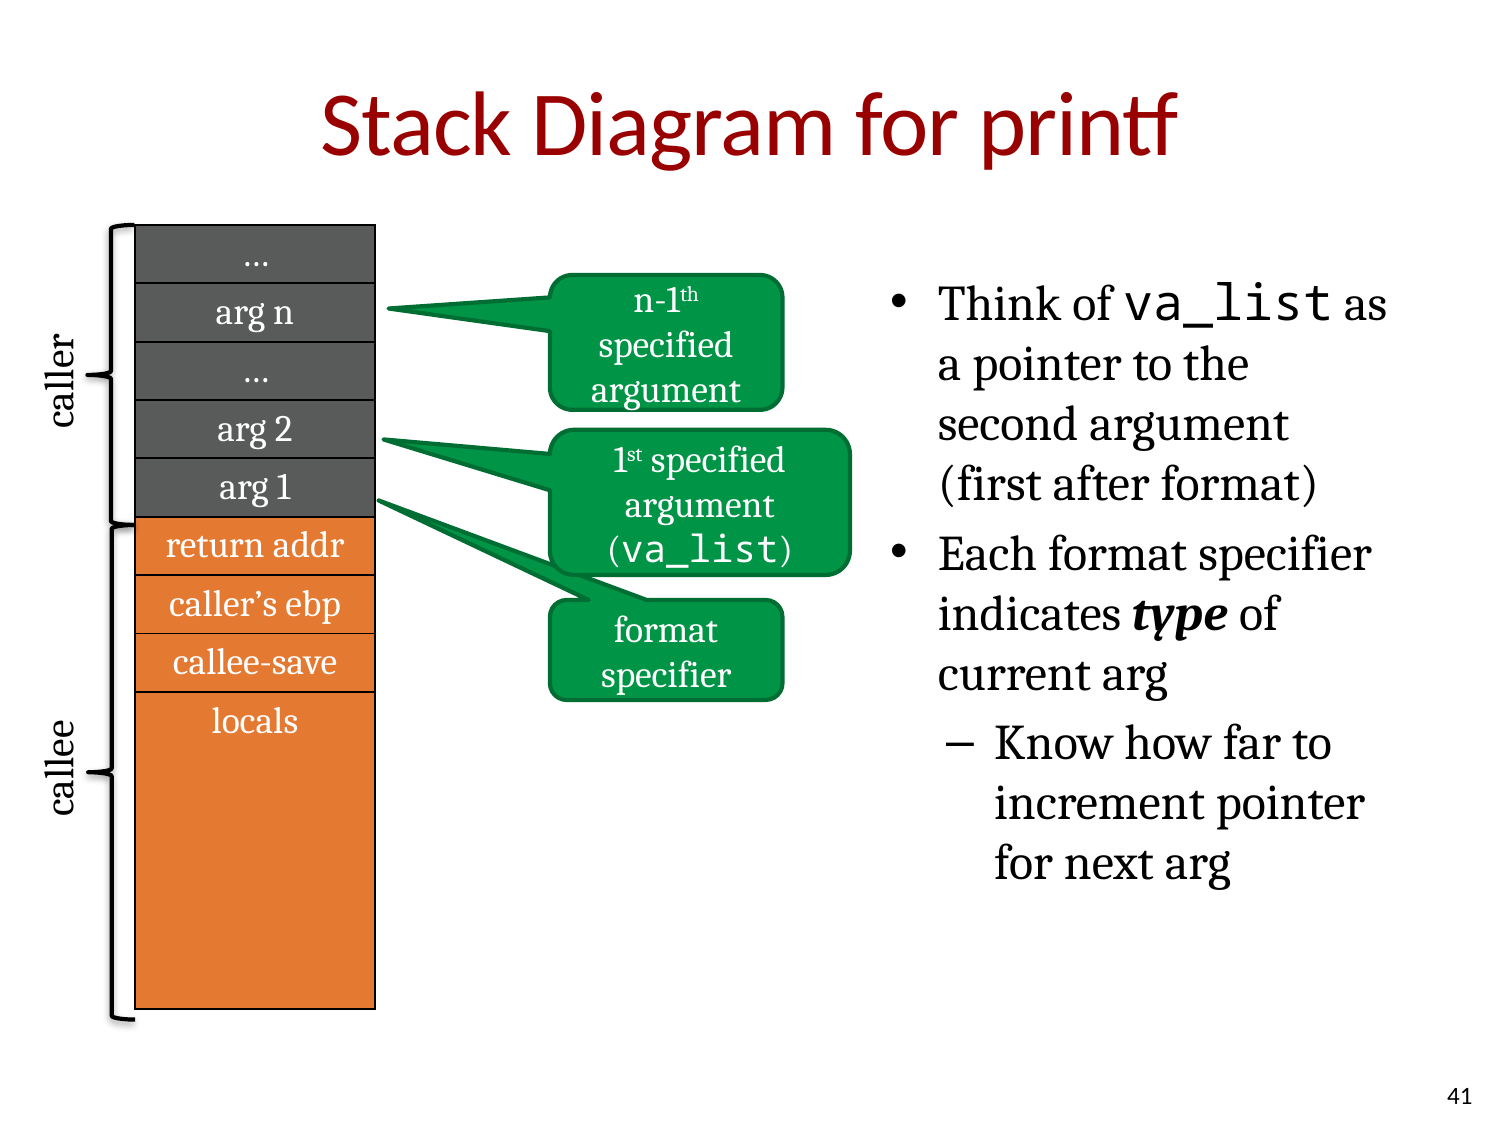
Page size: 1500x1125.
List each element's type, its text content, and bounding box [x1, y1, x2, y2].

text_box [105, 222, 135, 528]
table_header … [137, 226, 374, 282]
table_cell caller’s ebp [139, 576, 374, 633]
table_cell arg 2 [137, 401, 374, 457]
title Stack Diagram for printf [75, 24, 1425, 213]
slide_number 41 [1137, 1065, 1488, 1125]
list Think of va_list as a pointer to the second argument (first after format) Each format specifier indicates type of current arg Know how far to increment pointer for next arg [875, 262, 1438, 1005]
text_box [86, 531, 136, 1022]
table_cell callee-save [139, 634, 374, 691]
table_cell arg 1 [137, 459, 374, 516]
table_cell arg n [137, 284, 374, 341]
text_box caller [24, 328, 105, 444]
text_box format specifier [376, 498, 785, 703]
text_box n-1th specified argument [386, 272, 785, 412]
table_cell … [137, 343, 374, 399]
text_box callee [24, 713, 104, 832]
text_box 1st specified argument (va_list) [381, 427, 853, 578]
table_cell return addr [137, 518, 374, 574]
table_cell locals [139, 693, 374, 1008]
